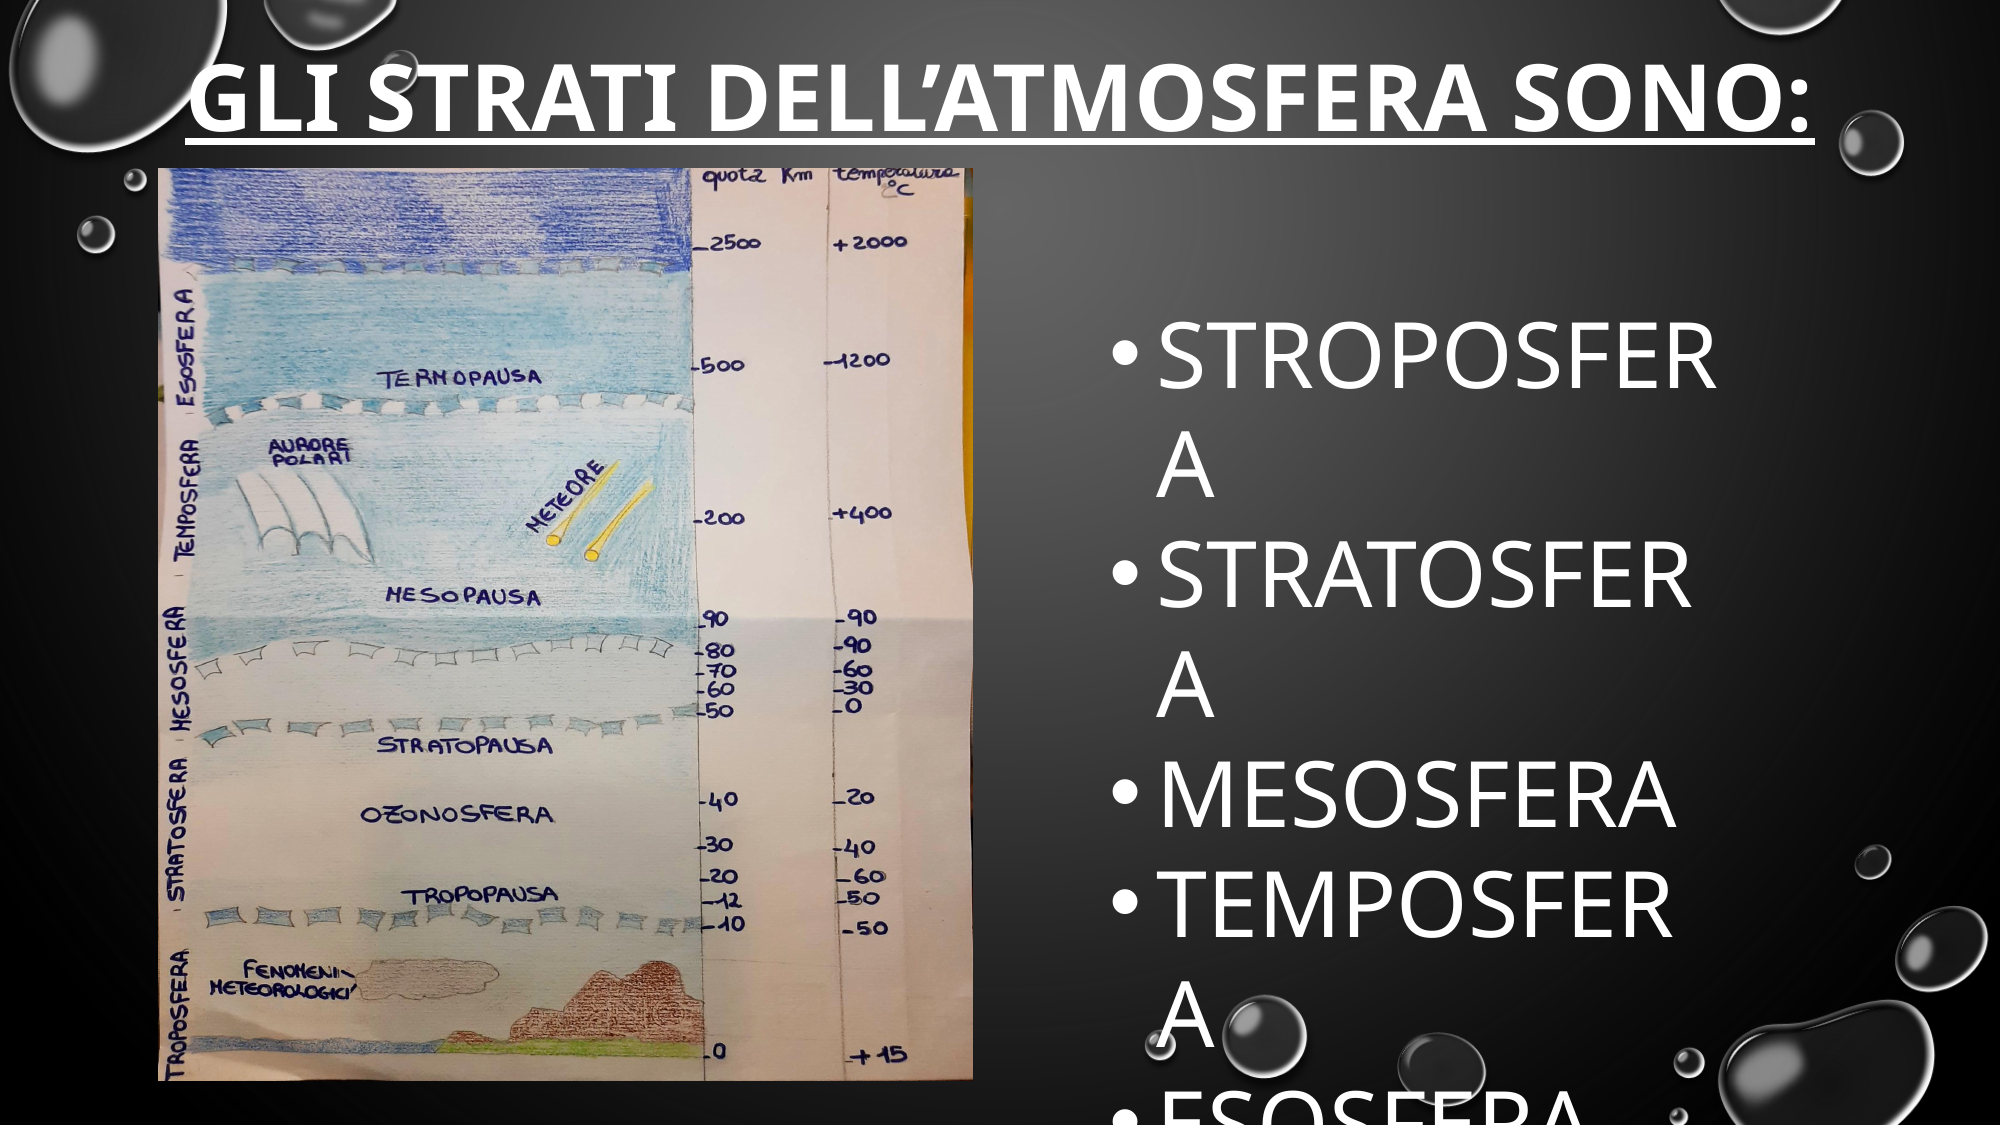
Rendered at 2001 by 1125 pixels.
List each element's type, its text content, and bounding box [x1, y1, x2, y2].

title GLI STRATI DELL’ATMOSFERA SONO: [149, 0, 1851, 203]
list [158, 167, 974, 1082]
text_box STROPOSFERA STRATOSFERA MESOSFERA TEMPOSFERA ESOSFERA [1094, 289, 1737, 1125]
picture [0, 0, 2000, 1125]
